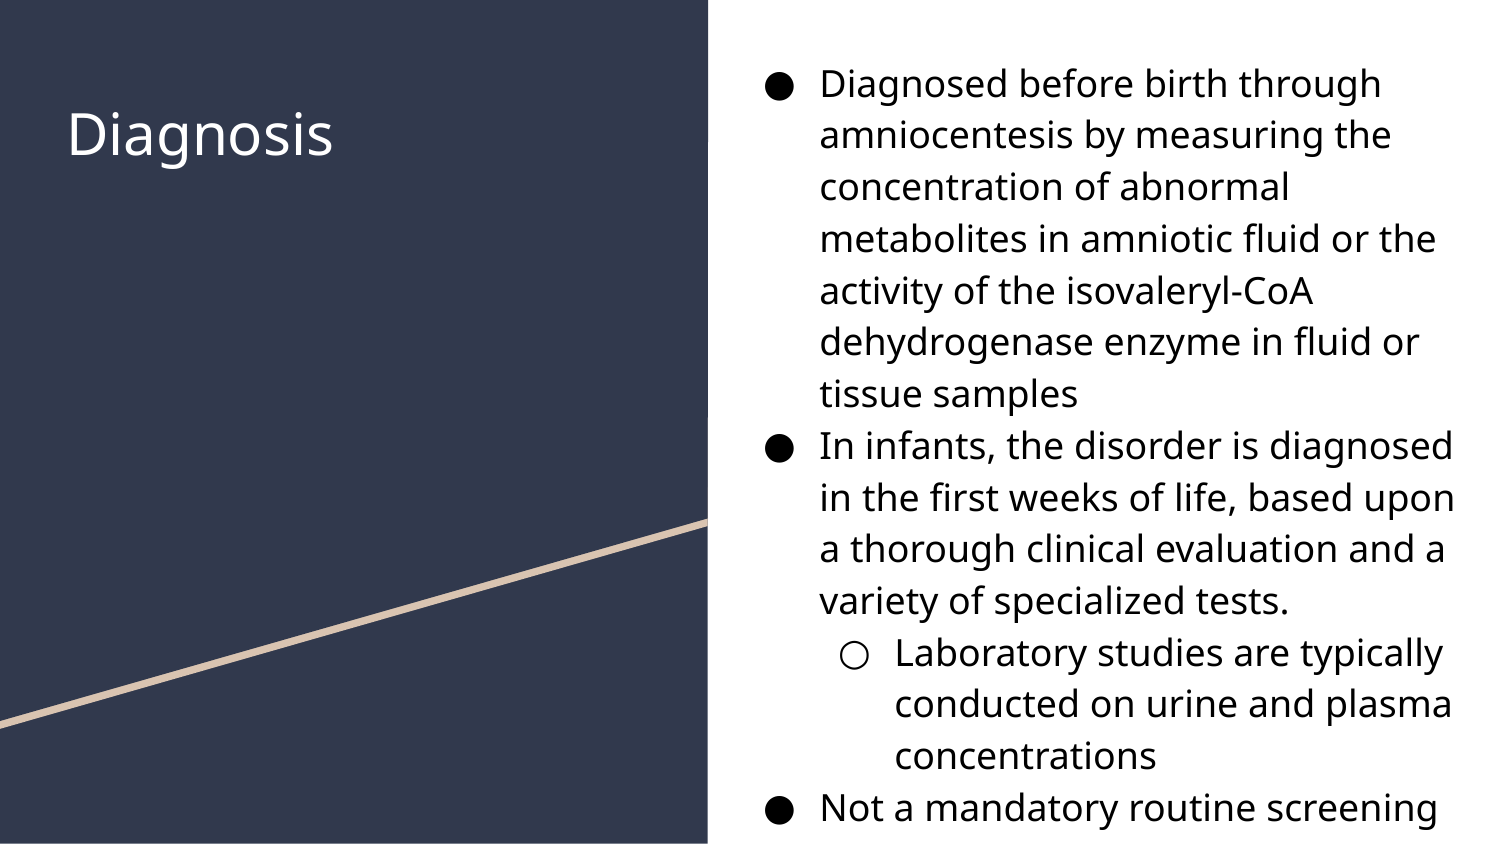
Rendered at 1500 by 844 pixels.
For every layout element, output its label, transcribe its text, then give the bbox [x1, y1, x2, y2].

title Diagnosis [51, 82, 660, 494]
list Diagnosed before birth through amniocentesis by measuring the concentration of abnormal metabolites in amniotic fluid or the activity of the isovaleryl-CoA dehydrogenase enzyme in fluid or tissue samples In infants, the disorder is diagnosed in the first weeks of life, based upon a thorough clinical evaluation and a variety of specialized tests. Laboratory studies are typically conducted on urine and plasma concentrations Not a mandatory routine screening [729, 37, 1488, 826]
